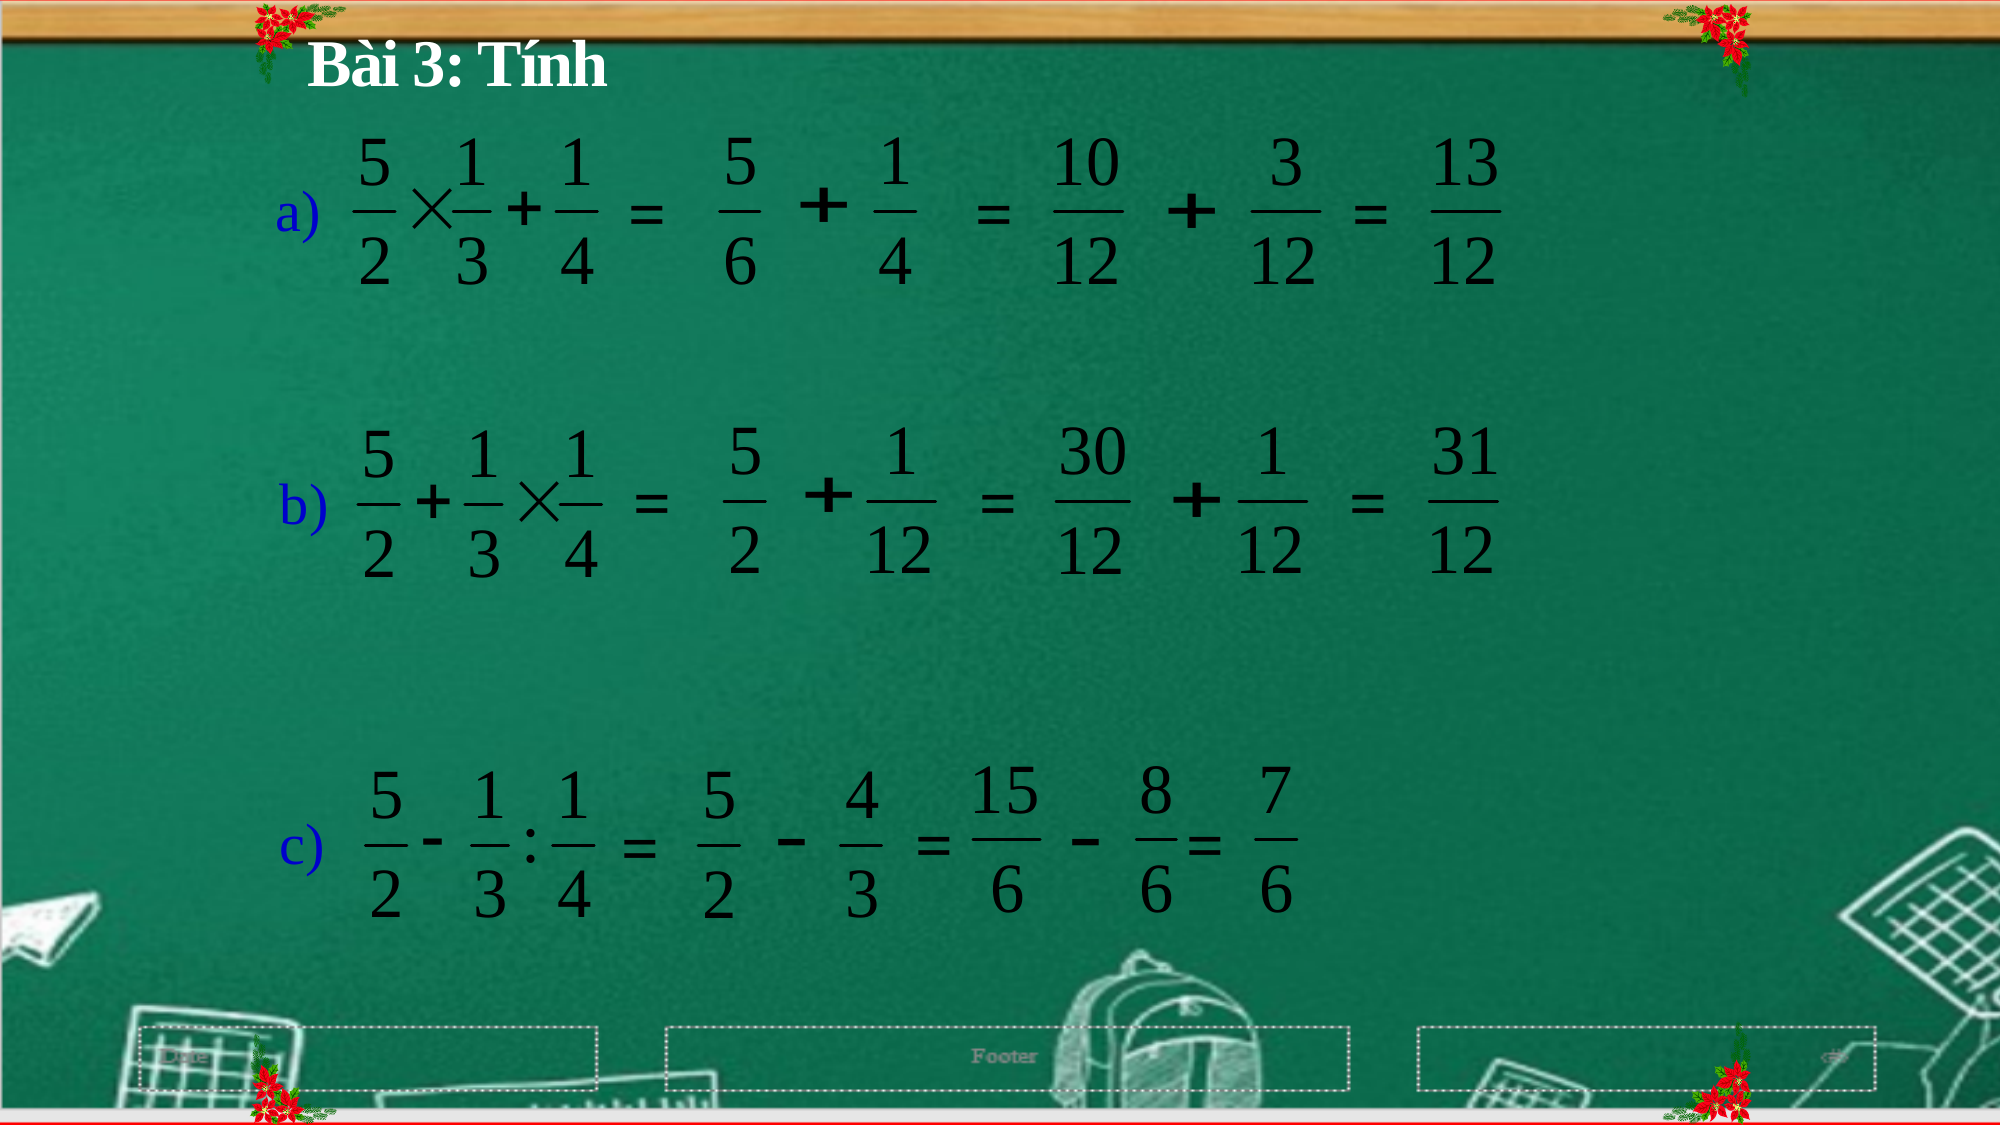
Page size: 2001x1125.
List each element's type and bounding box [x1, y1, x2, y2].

text_box [760, 827, 823, 864]
text_box [1124, 745, 1194, 929]
text_box [828, 750, 898, 934]
text_box [1042, 117, 1135, 301]
text_box [341, 117, 612, 301]
text_box [1148, 177, 1235, 245]
text_box [686, 751, 756, 935]
picture [0, 0, 2000, 1125]
text_box [862, 117, 932, 300]
text_box [1227, 406, 1319, 590]
text_box [961, 745, 1054, 929]
text_box [1044, 407, 1143, 590]
text_box [712, 406, 782, 590]
text_box [1240, 117, 1333, 301]
text_box [1243, 745, 1313, 929]
text_box [1153, 467, 1221, 534]
text_box [855, 406, 948, 590]
text_box [707, 117, 777, 300]
text_box [1420, 117, 1513, 301]
text_box [1417, 406, 1510, 590]
text_box [353, 750, 607, 934]
text_box [346, 410, 616, 593]
text_box [785, 461, 850, 529]
text_box [780, 171, 857, 239]
text_box [1054, 827, 1119, 864]
